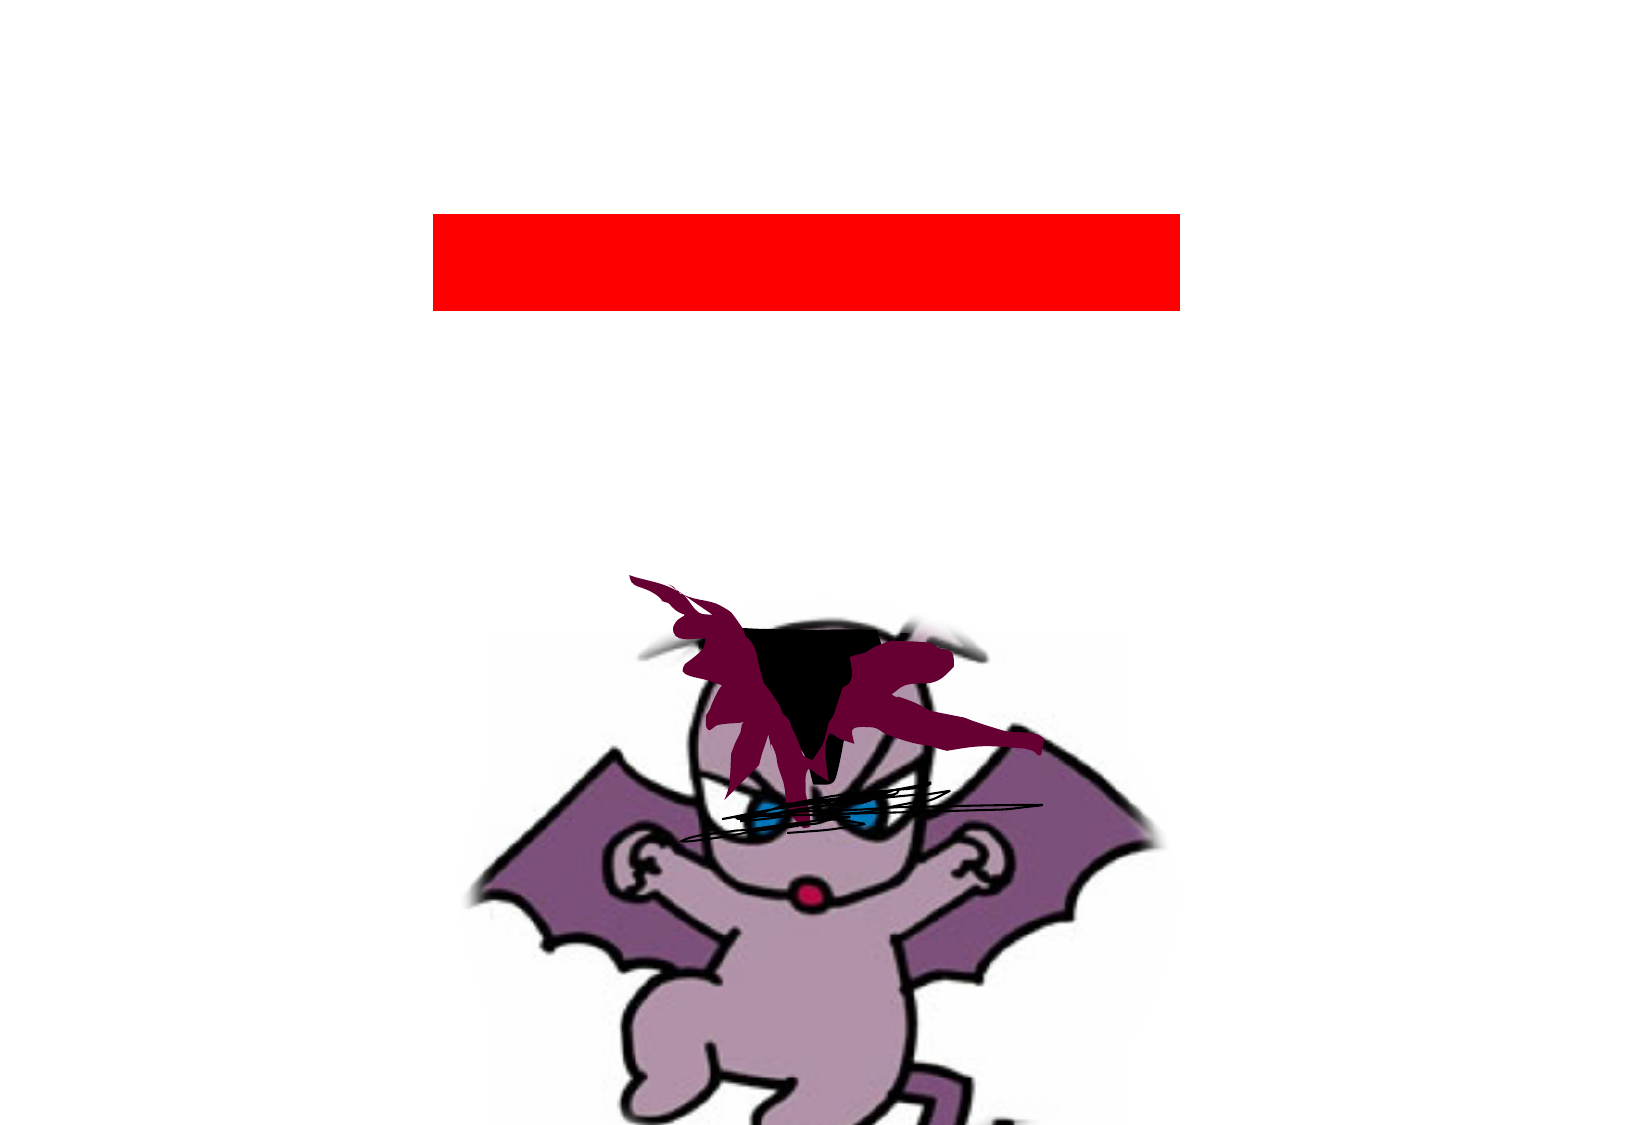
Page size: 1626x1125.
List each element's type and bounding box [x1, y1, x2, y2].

text_box [458, 575, 1179, 1125]
text_box [433, 214, 1180, 311]
